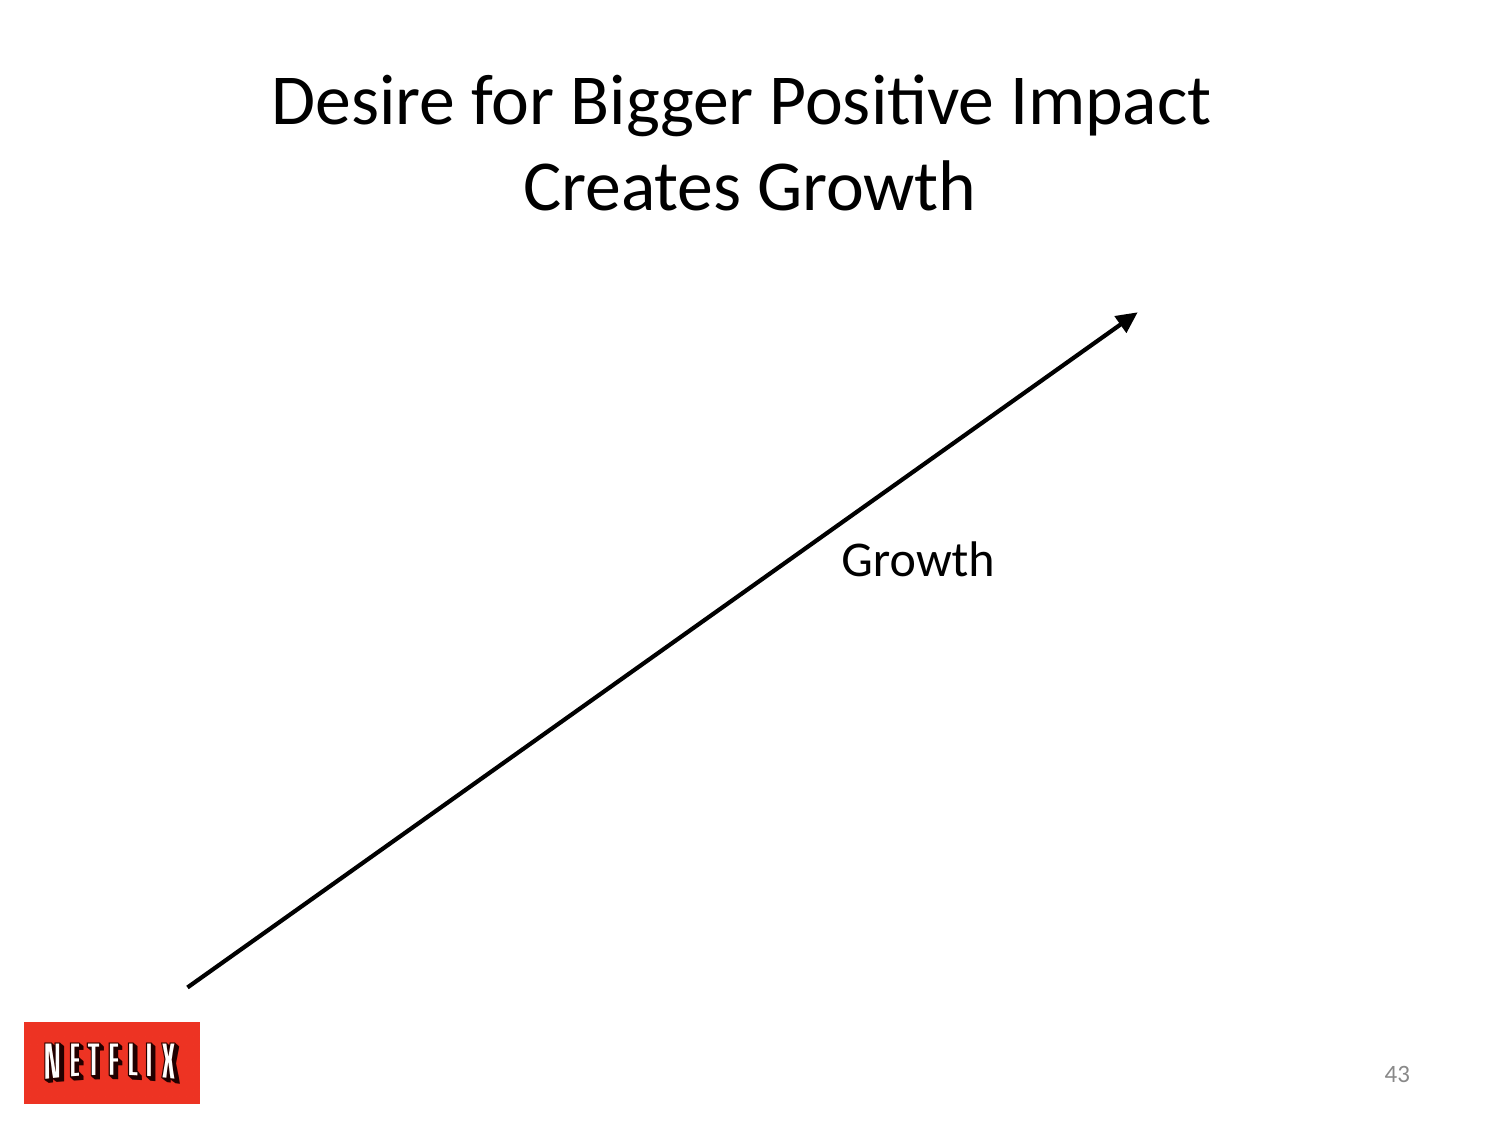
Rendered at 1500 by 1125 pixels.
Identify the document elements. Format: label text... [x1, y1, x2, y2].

slide_number 43 [1074, 1042, 1425, 1103]
title Desire for Bigger Positive Impact Creates Growth [74, 44, 1426, 233]
text_box [848, 312, 1138, 518]
text_box Growth [826, 518, 1010, 594]
picture [24, 1022, 200, 1104]
